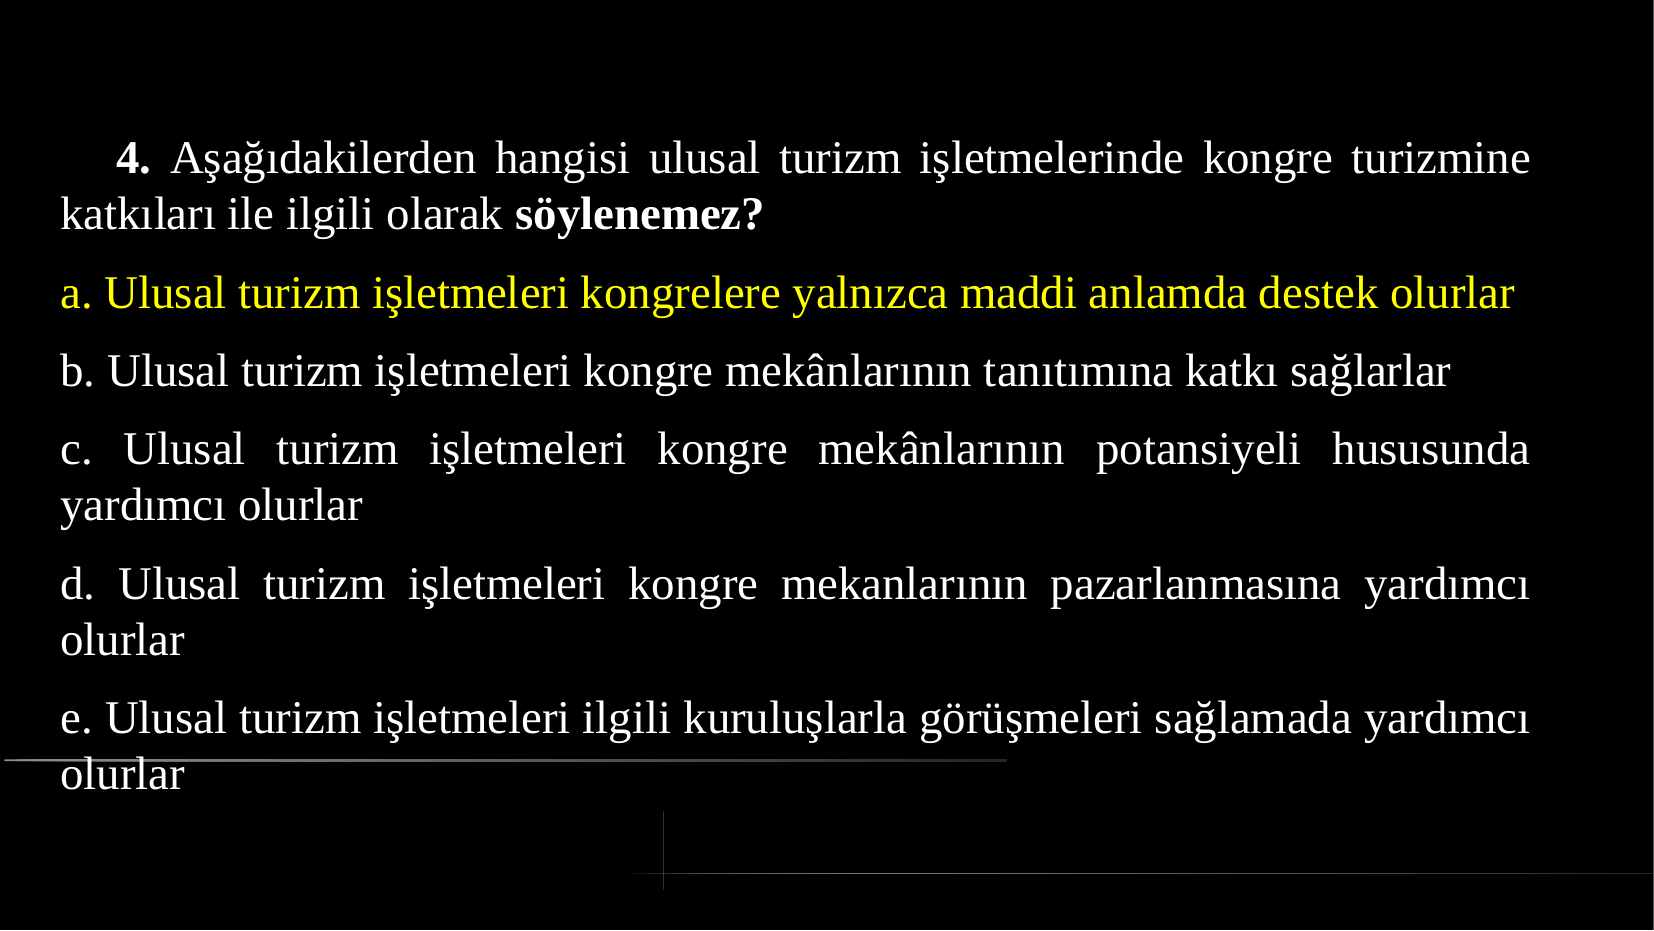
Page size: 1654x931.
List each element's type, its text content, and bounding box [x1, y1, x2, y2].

list 4. Aşağıdakilerden hangisi ulusal turizm işletmelerinde kongre turizmine katkıları ile ilgili olarak söylenemez? a. Ulusal turizm işletmeleri kongrelere yalnızca maddi anlamda destek olurlar b. Ulusal turizm işletmeleri kongre mekânlarının tanıtımına katkı sağlarlar c. Ulusal turizm işletmeleri kongre mekânlarının potansiyeli hususunda yardımcı olurlar d. Ulusal turizm işletmeleri kongre mekanlarının pazarlanmasına yardımcı olurlar e. Ulusal turizm işletmeleri ilgili kuruluşlarla görüşmeleri sağlamada yardımcı olurlar [60, 48, 1533, 865]
